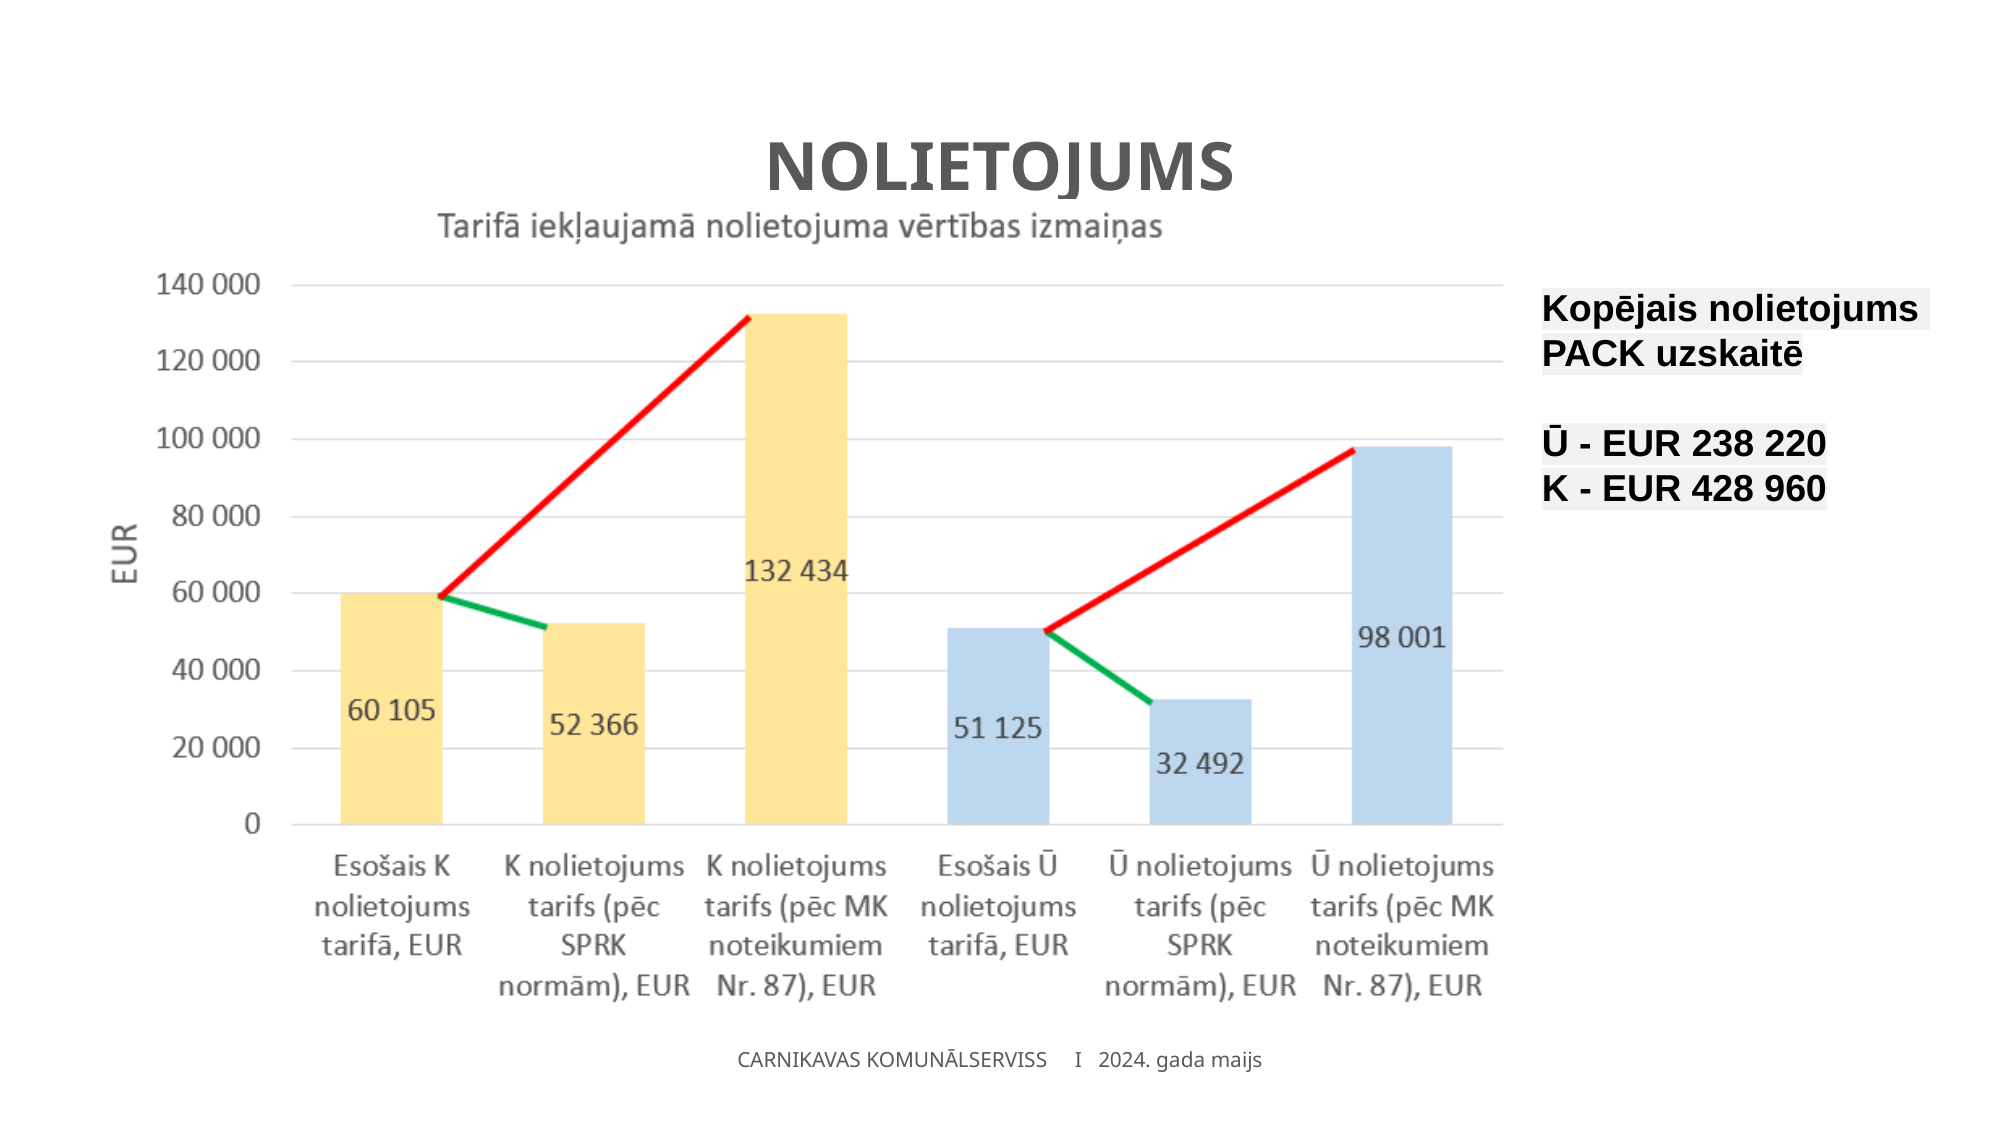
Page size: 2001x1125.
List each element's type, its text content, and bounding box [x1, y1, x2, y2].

picture [86, 199, 1527, 1004]
text_box CARNIKAVAS KOMUNĀLSERVISS I 2024. gada maijs [9, 1046, 1990, 1072]
text_box Kopējais nolietojums PACK uzskaitē Ū - EUR 238 220 K - EUR 428 960 [1527, 277, 1990, 517]
title nolietojums [137, 59, 1863, 277]
